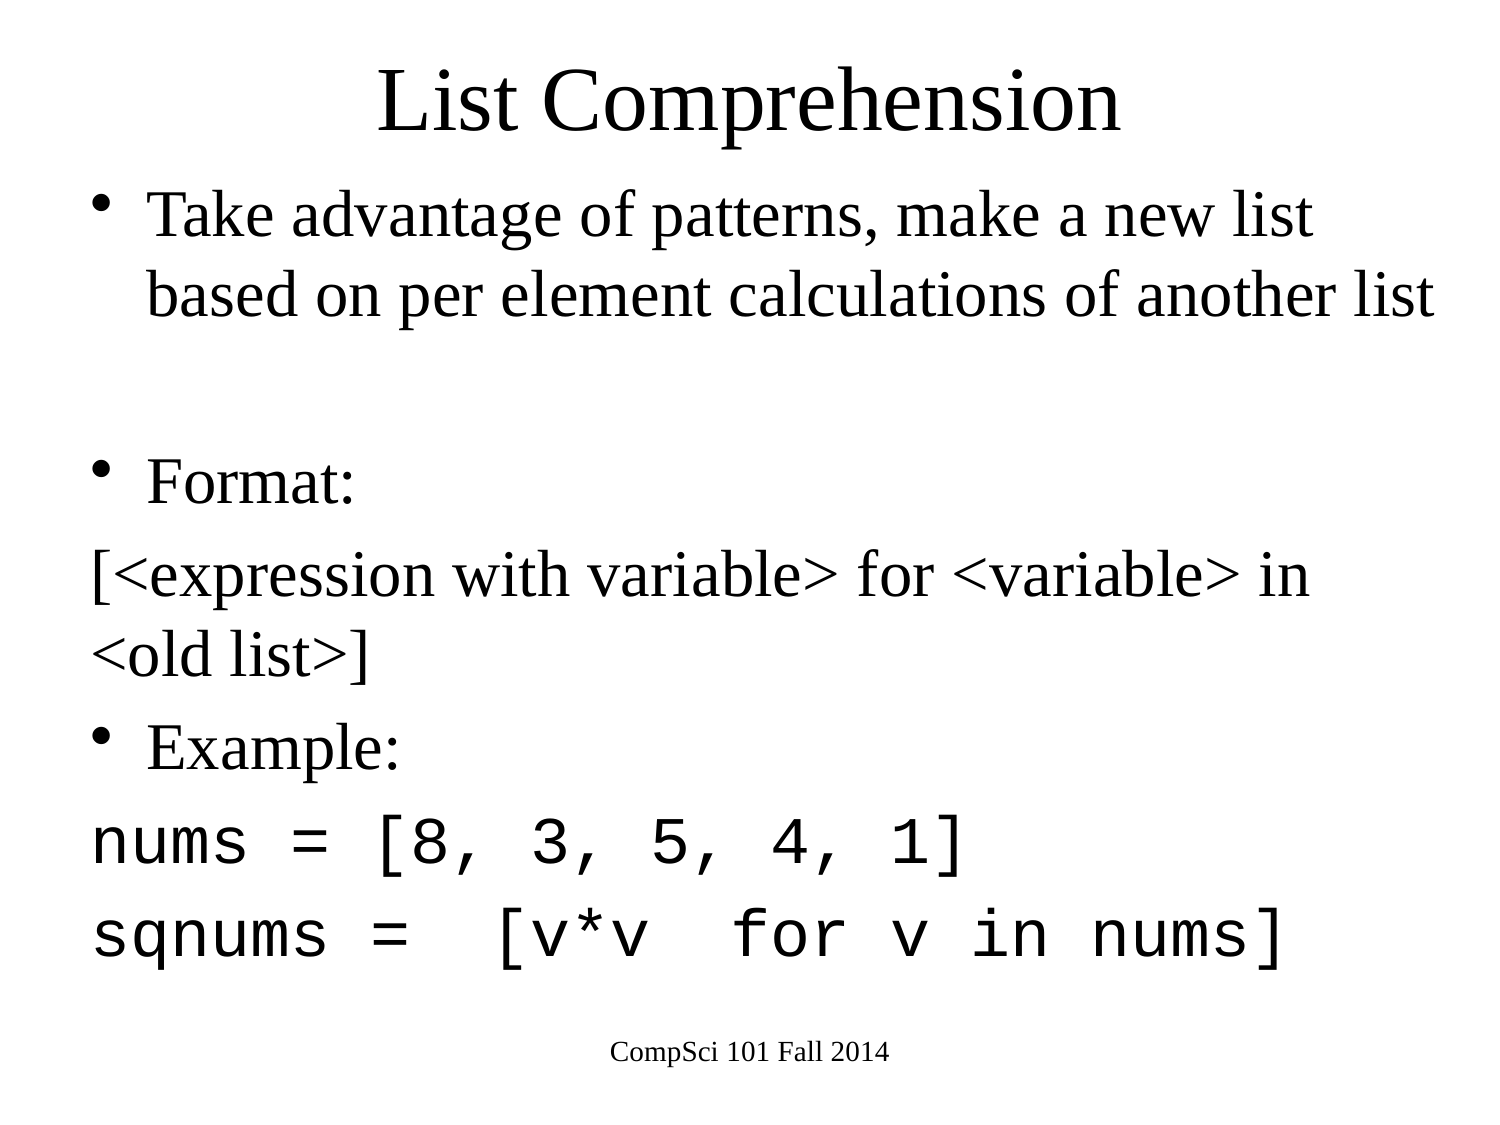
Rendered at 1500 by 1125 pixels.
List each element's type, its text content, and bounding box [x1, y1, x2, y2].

footer CompSci 101 Fall 2014 [512, 1024, 988, 1101]
list Take advantage of patterns, make a new list based on per element calculations of another list Format: [<expression with variable> for <variable> in <old list>] Example: nums = [8, 3, 5, 4, 1] sqnums = [v*v for v in nums] [75, 162, 1463, 1000]
title List Comprehension [112, 24, 1388, 162]
